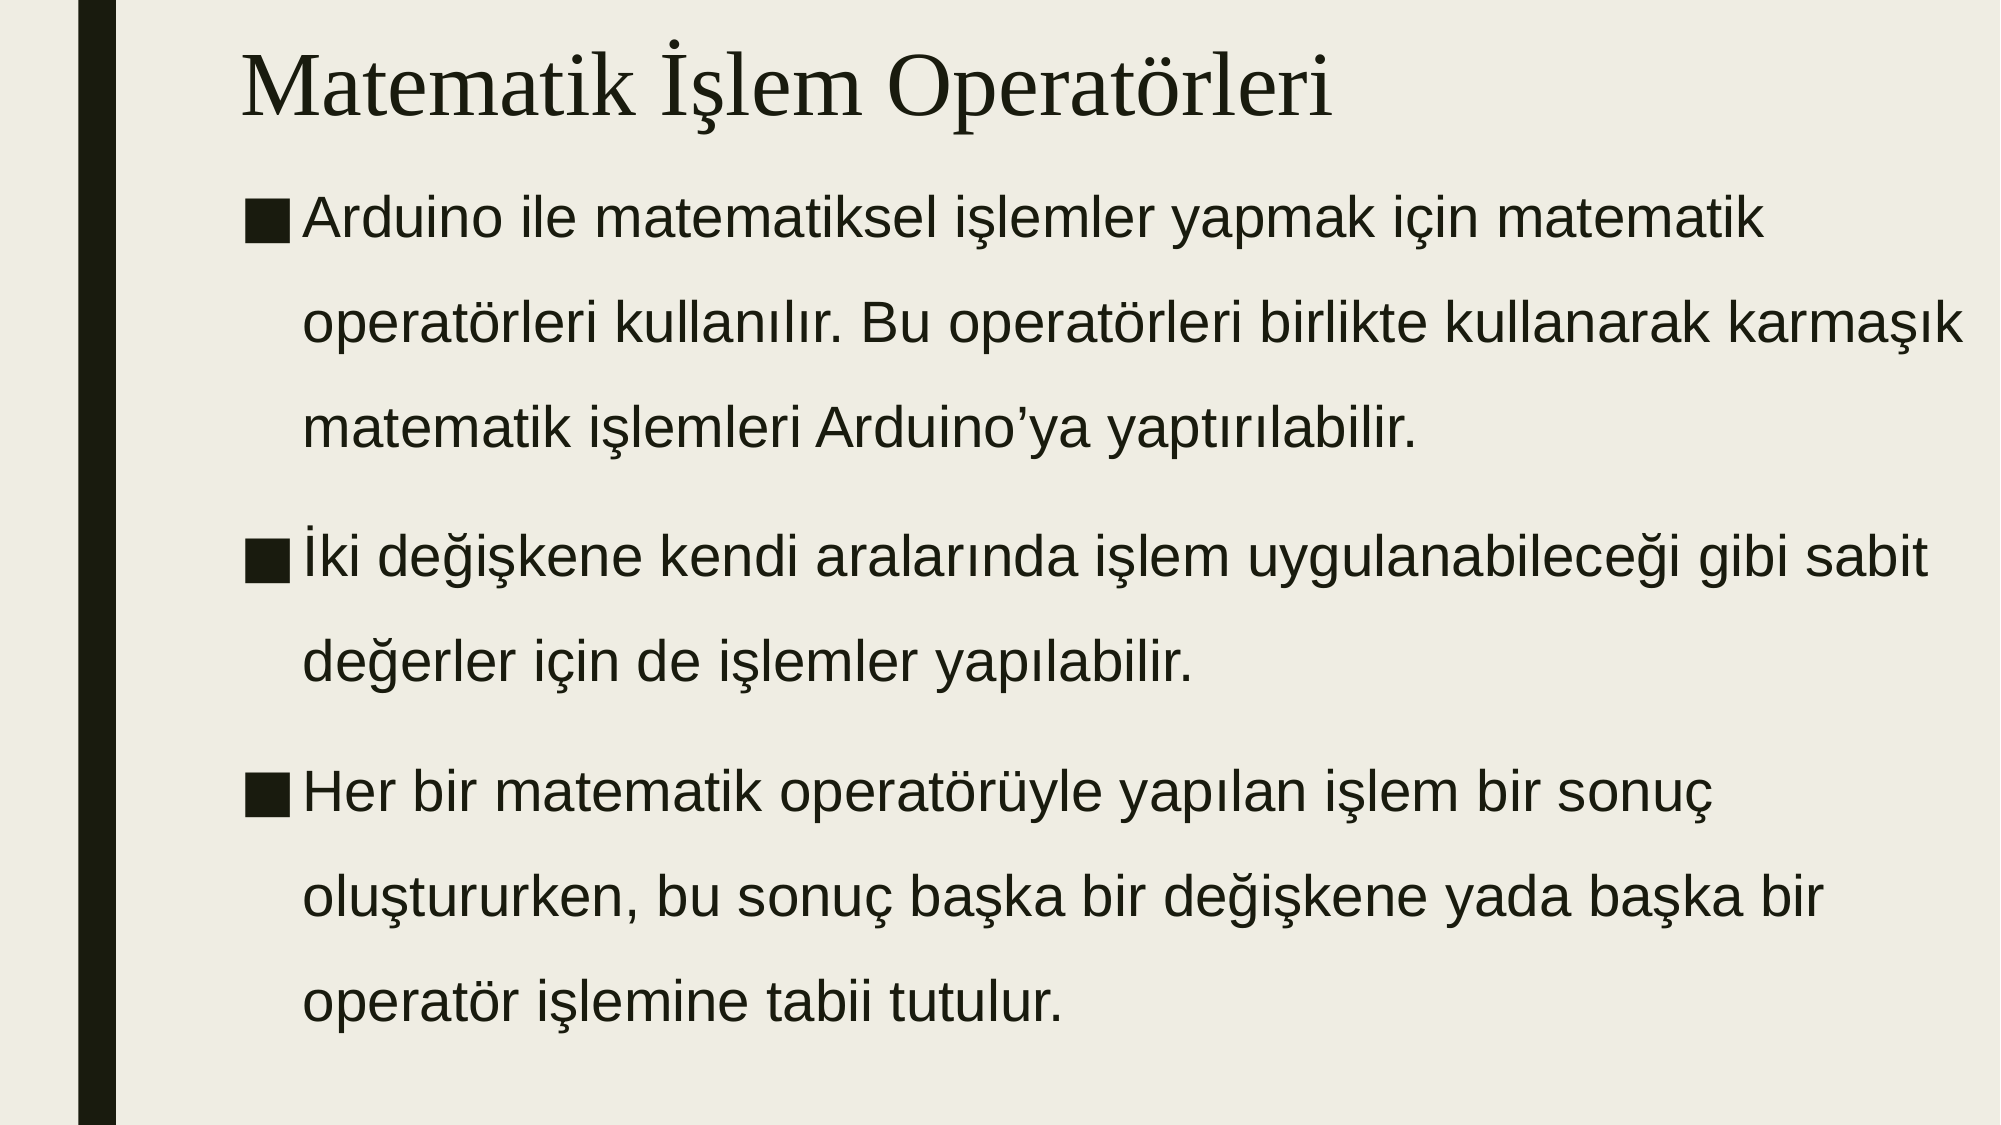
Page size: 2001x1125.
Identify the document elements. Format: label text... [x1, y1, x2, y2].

title Matematik İşlem Operatörleri [225, 29, 1800, 136]
list Arduino ile matematiksel işlemler yapmak için matematik operatörleri kullanılır. Bu operatörleri birlikte kullanarak karmaşık matematik işlemleri Arduino’ya yaptırılabilir. İki değişkene kendi aralarında işlem uygulanabileceği gibi sabit değerler için de işlemler yapılabilir. Her bir matematik operatörüyle yapılan işlem bir sonuç oluştururken, bu sonuç başka bir değişkene yada başka bir operatör işlemine tabii tutulur. [225, 136, 2000, 1112]
